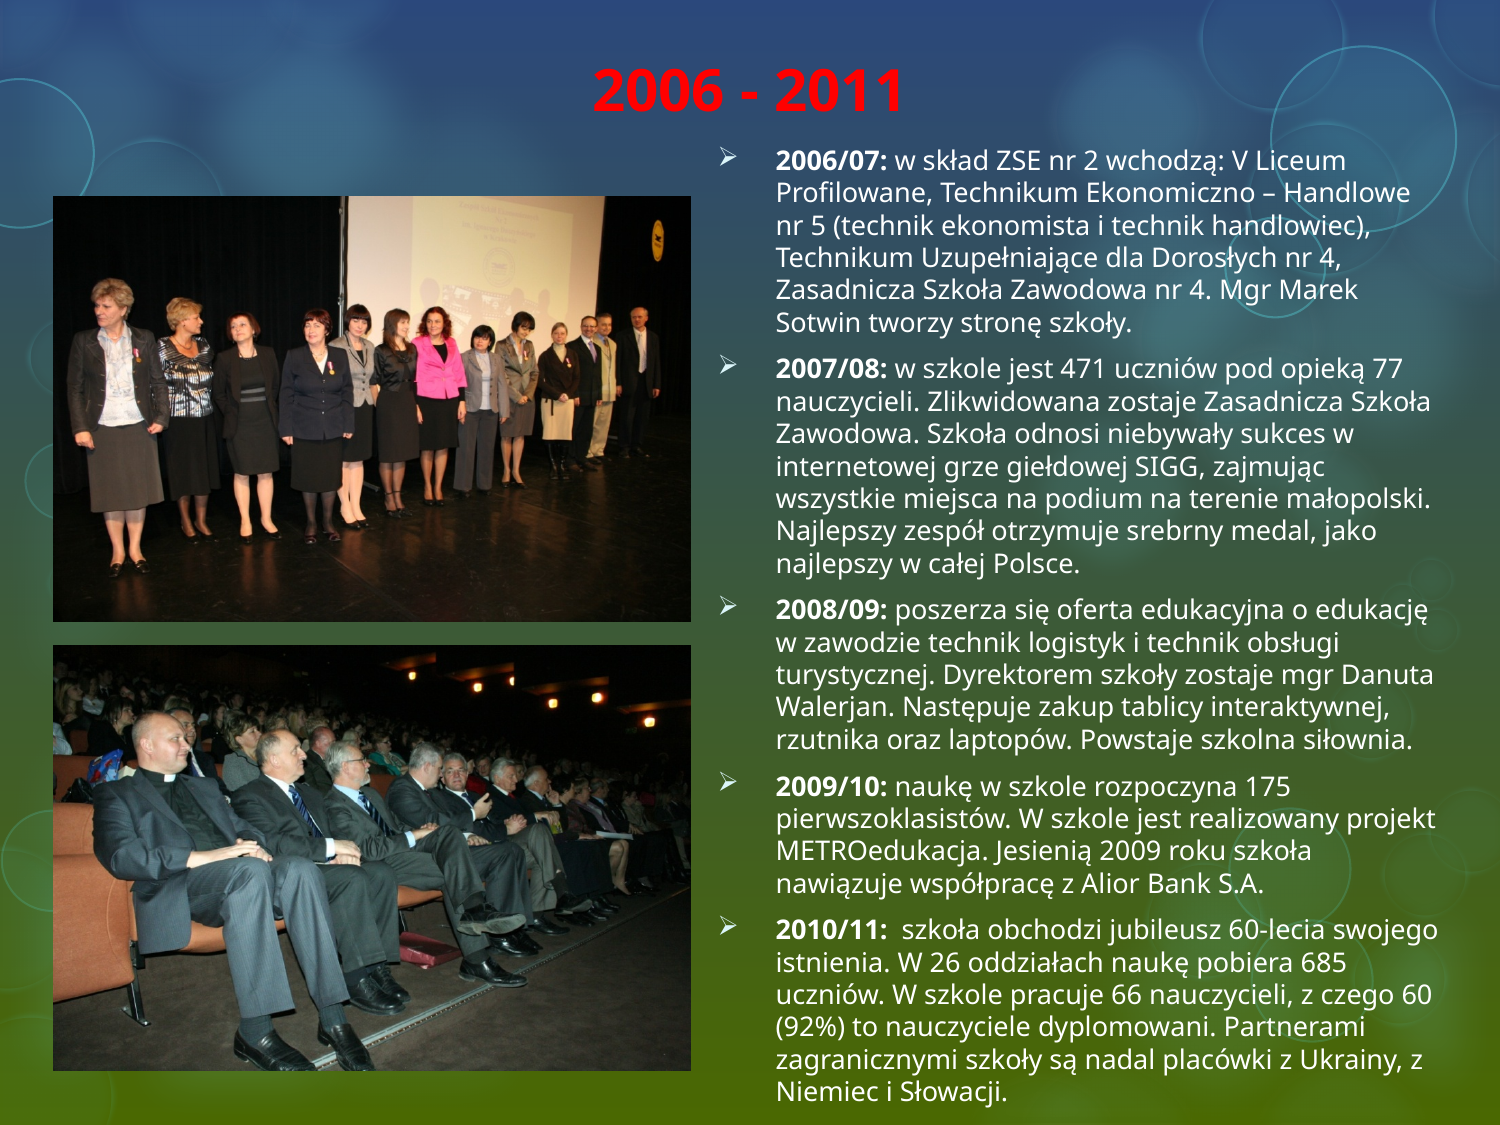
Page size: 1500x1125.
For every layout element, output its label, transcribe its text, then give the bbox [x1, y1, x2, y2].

picture [52, 195, 692, 623]
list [52, 644, 692, 1071]
list 2006/07: w skład ZSE nr 2 wchodzą: V Liceum Profilowane, Technikum Ekonomiczno – Handlowe nr 5 (technik ekonomista i technik handlowiec), Technikum Uzupełniające dla Dorosłych nr 4, Zasadnicza Szkoła Zawodowa nr 4. Mgr Marek Sotwin tworzy stronę szkoły. 2007/08: w szkole jest 471 uczniów pod opieką 77 nauczycieli. Zlikwidowana zostaje Zasadnicza Szkoła Zawodowa. Szkoła odnosi niebywały sukces w internetowej grze giełdowej SIGG, zajmując wszystkie miejsca na podium na terenie małopolski. Najlepszy zespół otrzymuje srebrny medal, jako najlepszy w całej Polsce. 2008/09: poszerza się oferta edukacyjna o edukację w zawodzie technik logistyk i technik obsługi turystycznej. Dyrektorem szkoły zostaje mgr Danuta Walerjan. Następuje zakup tablicy interaktywnej, rzutnika oraz laptopów. Powstaje szkolna siłownia. 2009/10: naukę w szkole rozpoczyna 175 pierwszoklasistów. W szkole jest realizowany projekt METROedukacja. Jesienią 2009 roku szkoła nawiązuje współpracę z Alior Bank S.A. 2010/11: szkoła obchodzi jubileusz 60-lecia swojego istnienia. W 26 oddziałach naukę pobiera 685 uczniów. W szkole pracuje 66 nauczycieli, z czego 60 (92%) to nauczyciele dyplomowani. Partnerami zagranicznymi szkoły są nadal placówki z Ukrainy, z Niemiec i Słowacji. [702, 125, 1459, 1125]
title 2006 - 2011 [0, 0, 1500, 178]
